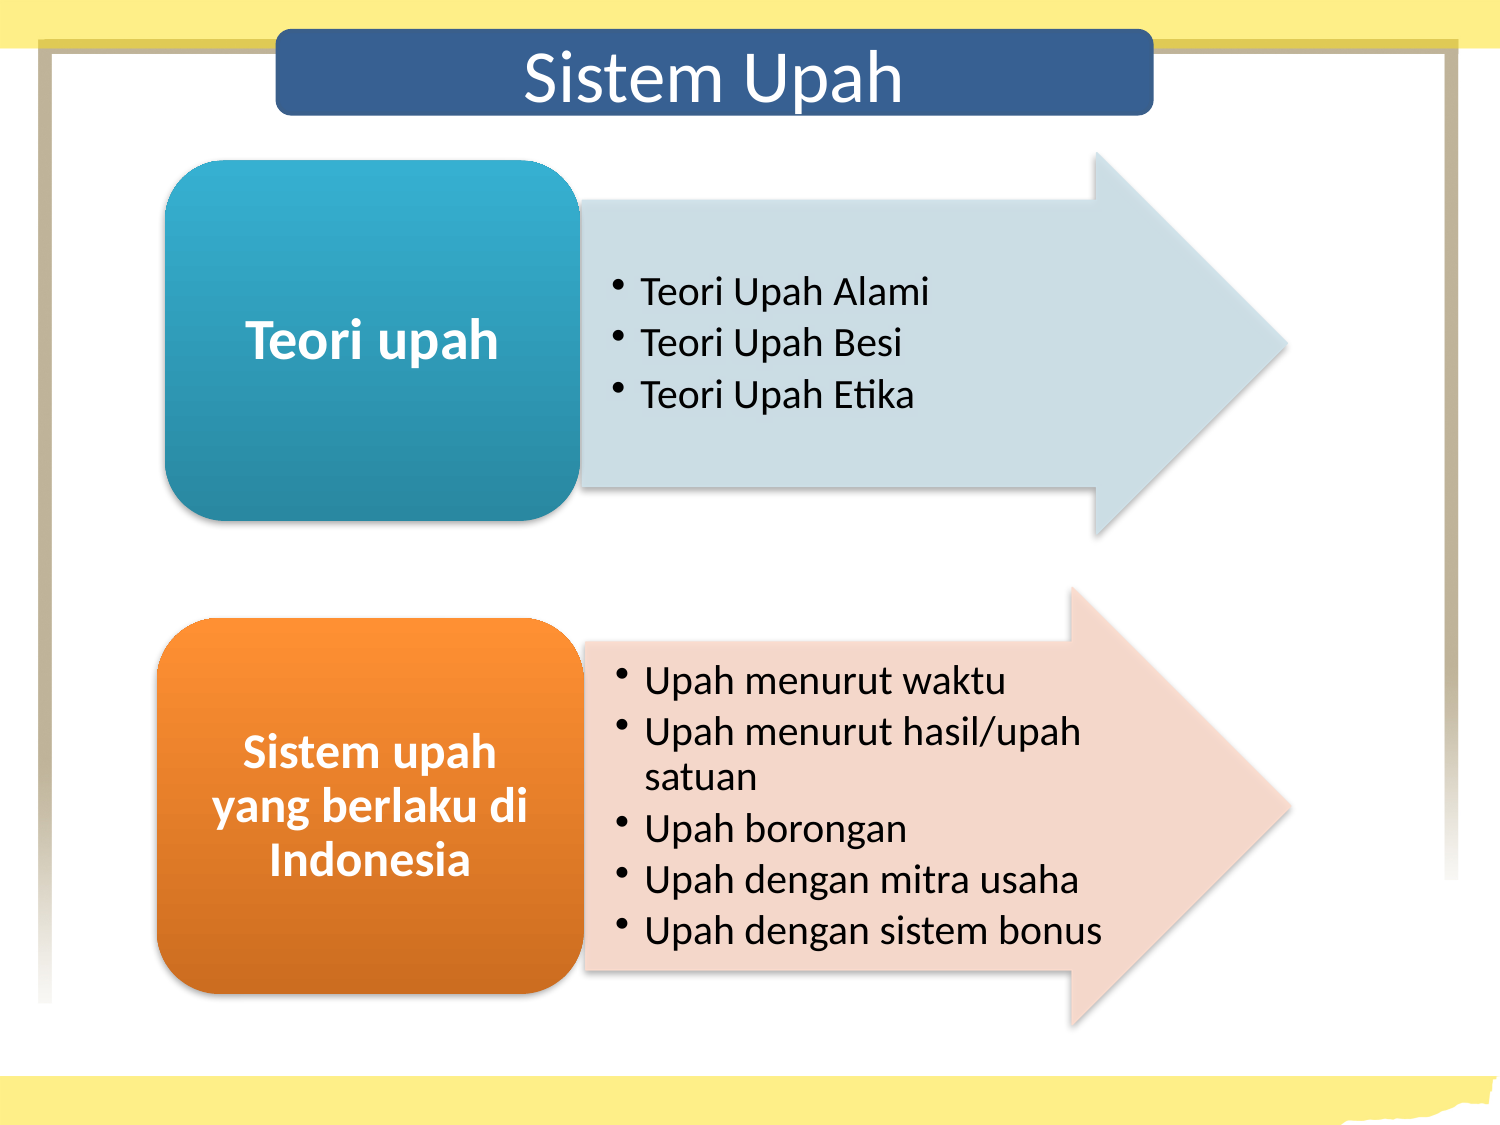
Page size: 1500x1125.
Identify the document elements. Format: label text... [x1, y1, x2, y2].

picture [0, 0, 1500, 1125]
text_box Sistem Upah [275, 28, 1154, 116]
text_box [137, 149, 1313, 1026]
